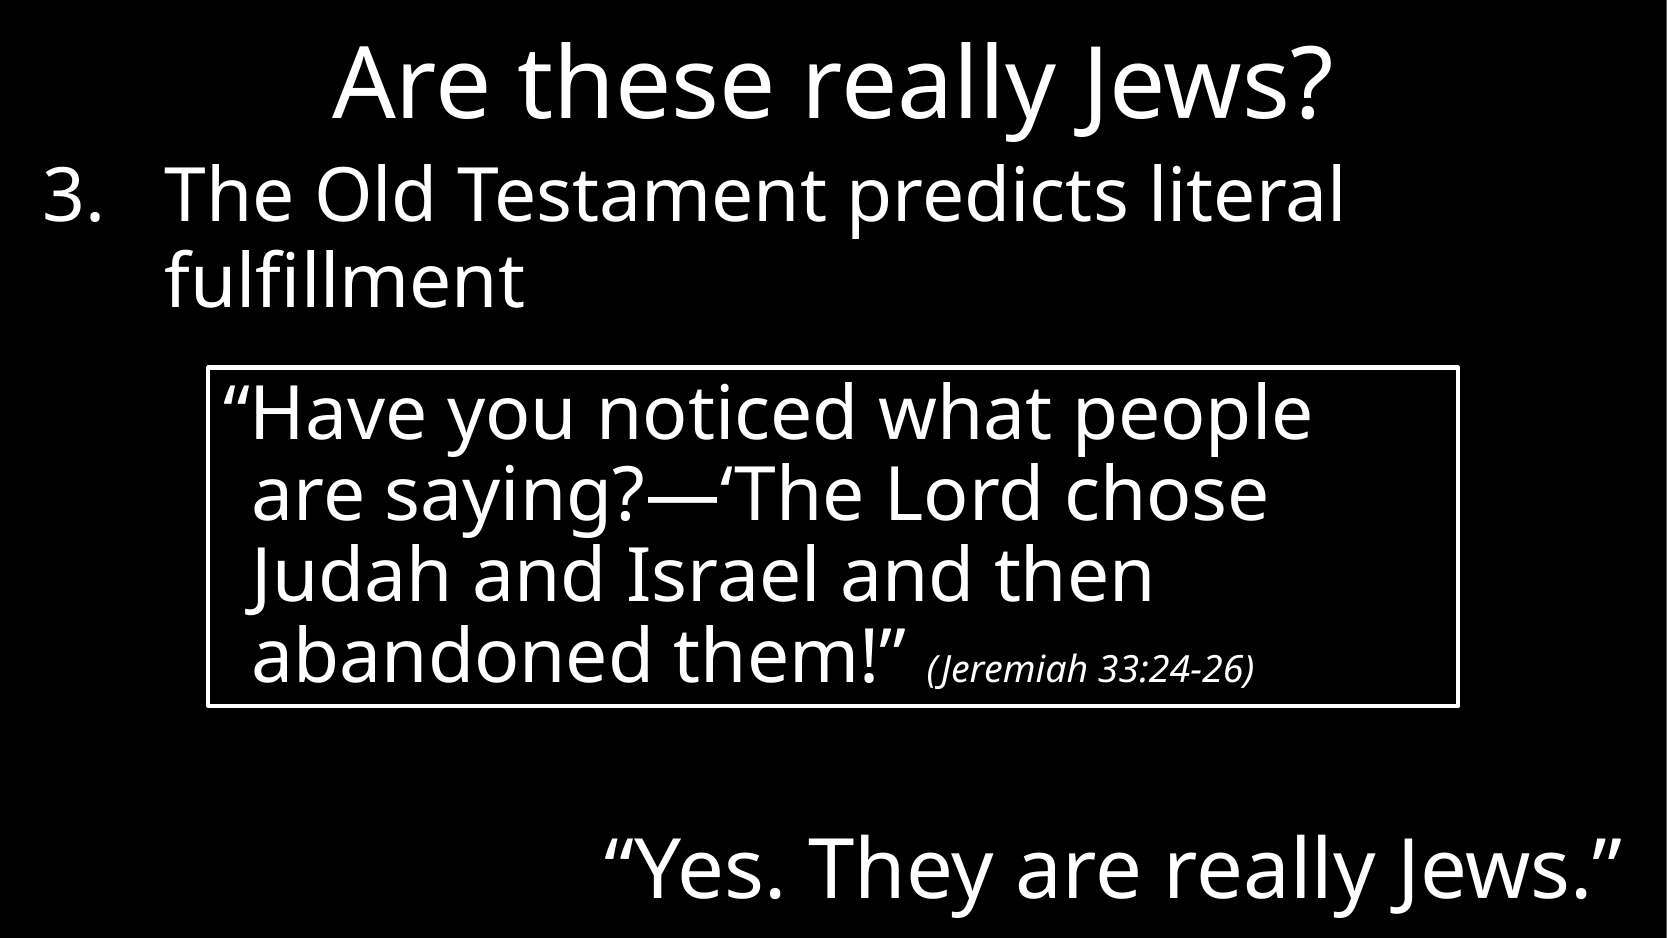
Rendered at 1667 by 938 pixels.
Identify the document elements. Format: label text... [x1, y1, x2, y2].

text_box “Have you noticed what people are saying?—‘The Lord chose Judah and Israel and then abandoned them!” (Jeremiah 33:24-26) [208, 367, 1459, 707]
list “Yes. They are really Jews.” [27, 827, 1640, 912]
list The Old Testament predicts literal fulfillment [27, 145, 1640, 813]
title Are these really Jews? [27, 20, 1640, 136]
